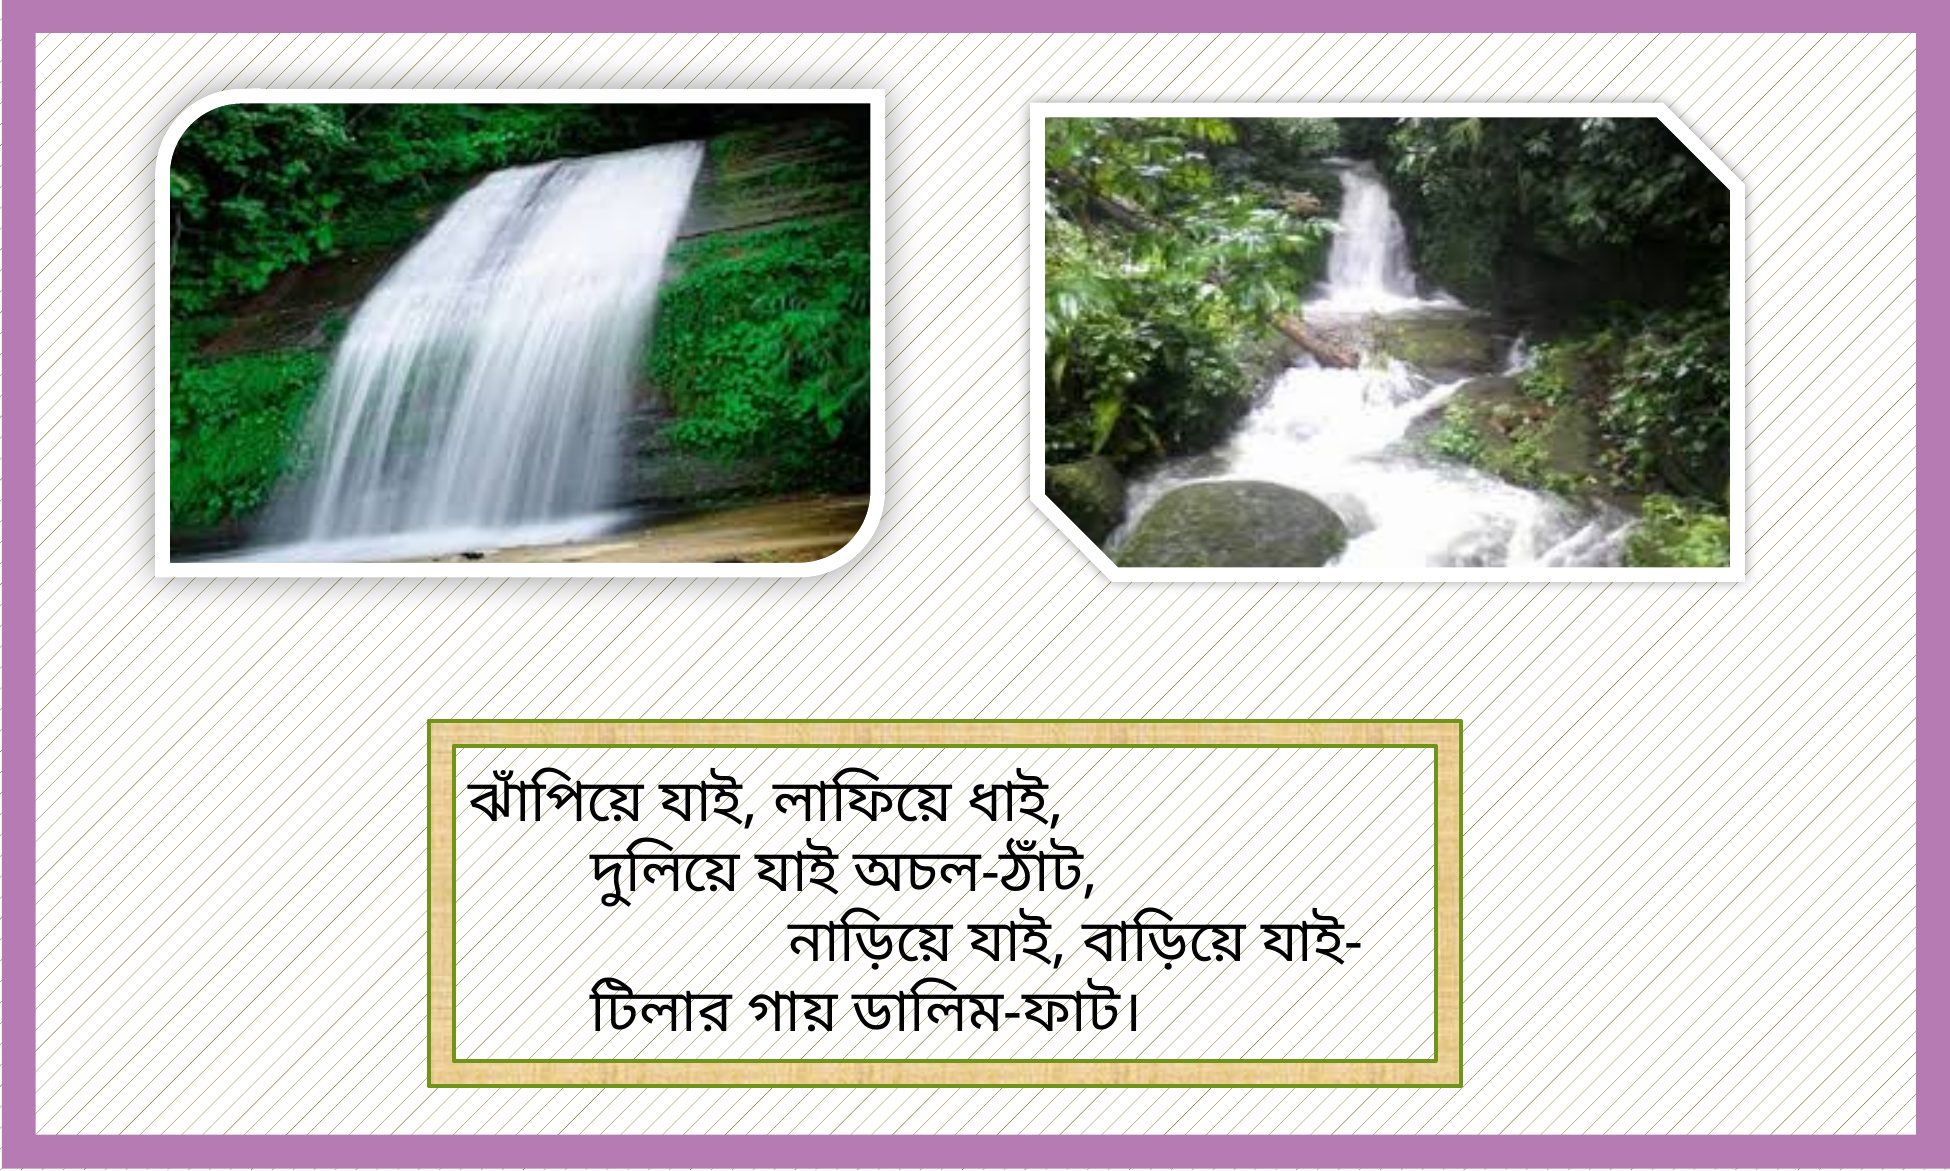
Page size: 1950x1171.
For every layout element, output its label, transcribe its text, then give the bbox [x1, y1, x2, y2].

text_box [1, 0, 1950, 1169]
picture [161, 95, 879, 571]
picture [1036, 109, 1738, 576]
text_box ঝাঁপিয়ে যাই, লাফিয়ে ধাই, দুলিয়ে যাই অচল-ঠাঁট, নাড়িয়ে যাই, বাড়িয়ে যাই- টিলার গায় ডালিম-ফাট। [427, 719, 1463, 1088]
